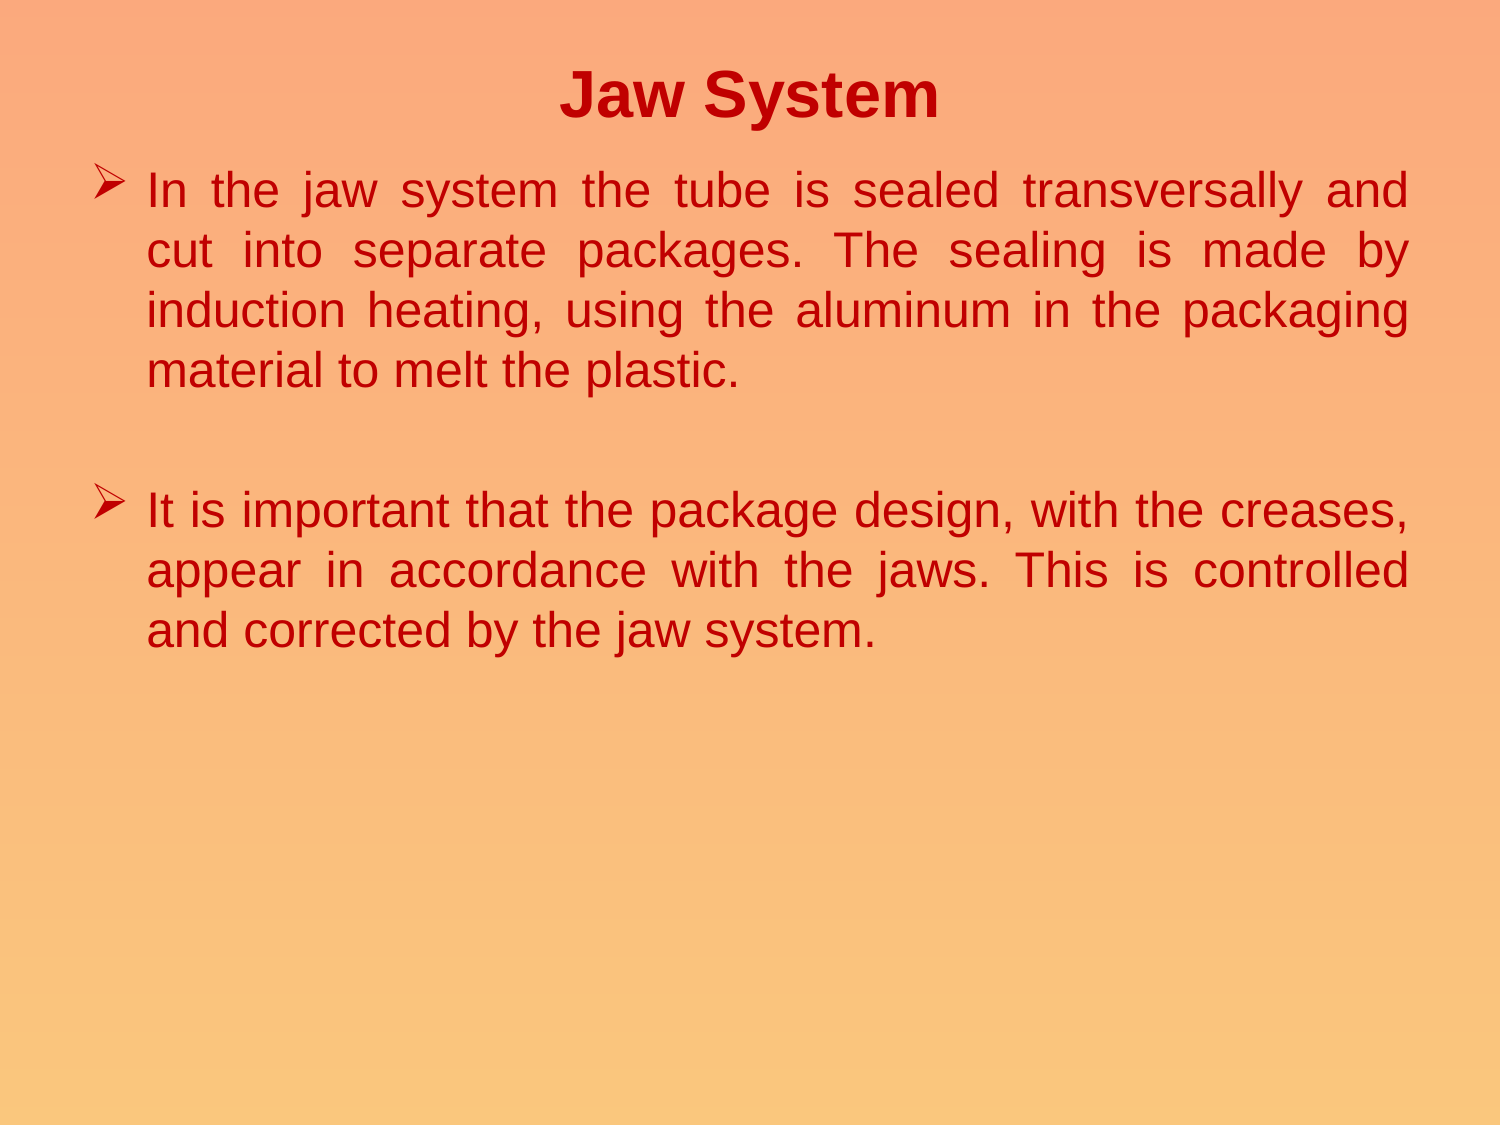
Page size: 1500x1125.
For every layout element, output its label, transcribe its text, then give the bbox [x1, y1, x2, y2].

list In the jaw system the tube is sealed transversally and cut into separate packages. The sealing is made by induction heating, using the aluminum in the packaging material to melt the plastic. It is important that the package design, with the creases, appear in accordance with the jaws. This is controlled and corrected by the jaw system. [74, 149, 1426, 1006]
title Jaw System [74, 44, 1426, 138]
